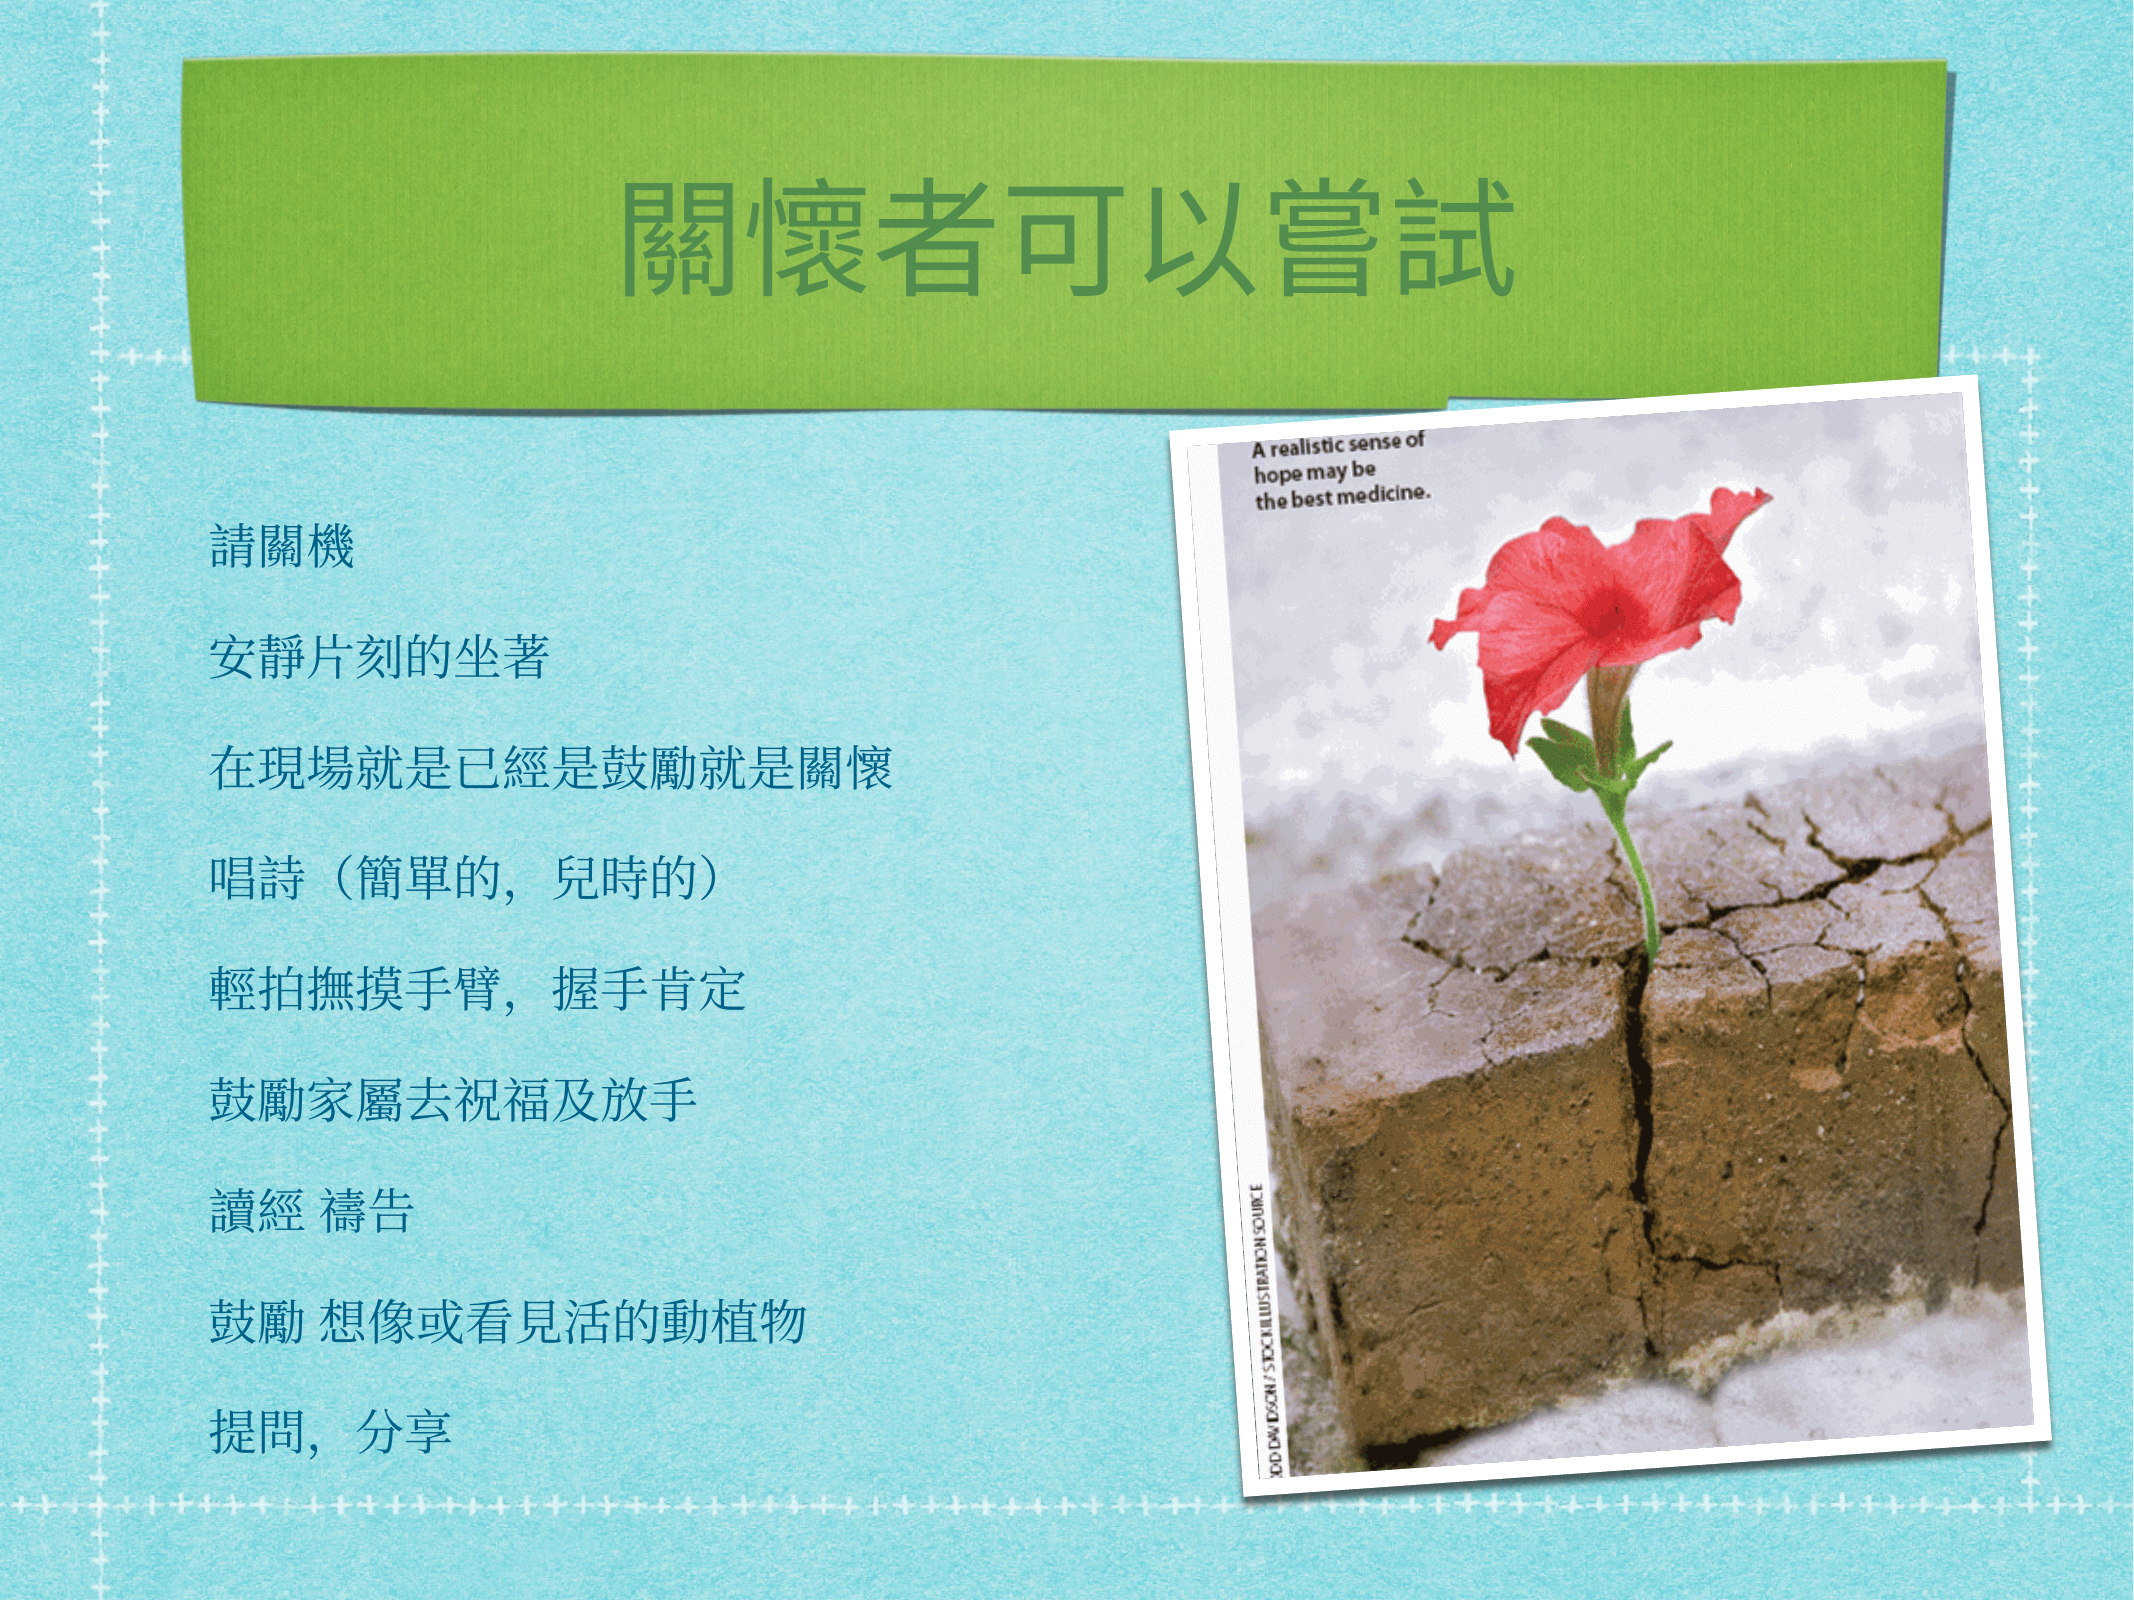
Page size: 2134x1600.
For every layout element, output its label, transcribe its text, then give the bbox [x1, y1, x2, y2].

title 關懷者可以嘗試 [207, 41, 1926, 428]
picture [0, 0, 2134, 1600]
list 請關機 安靜片刻的坐著 在現場就是已經是鼓勵就是關懷 唱詩（簡單的，兒時的） 輕拍撫摸手臂，握手肯定 鼓勵家屬去祝福及放手 讀經 禱告 鼓勵 想像或看見活的動植物 提問，分享 [207, 458, 1059, 1518]
